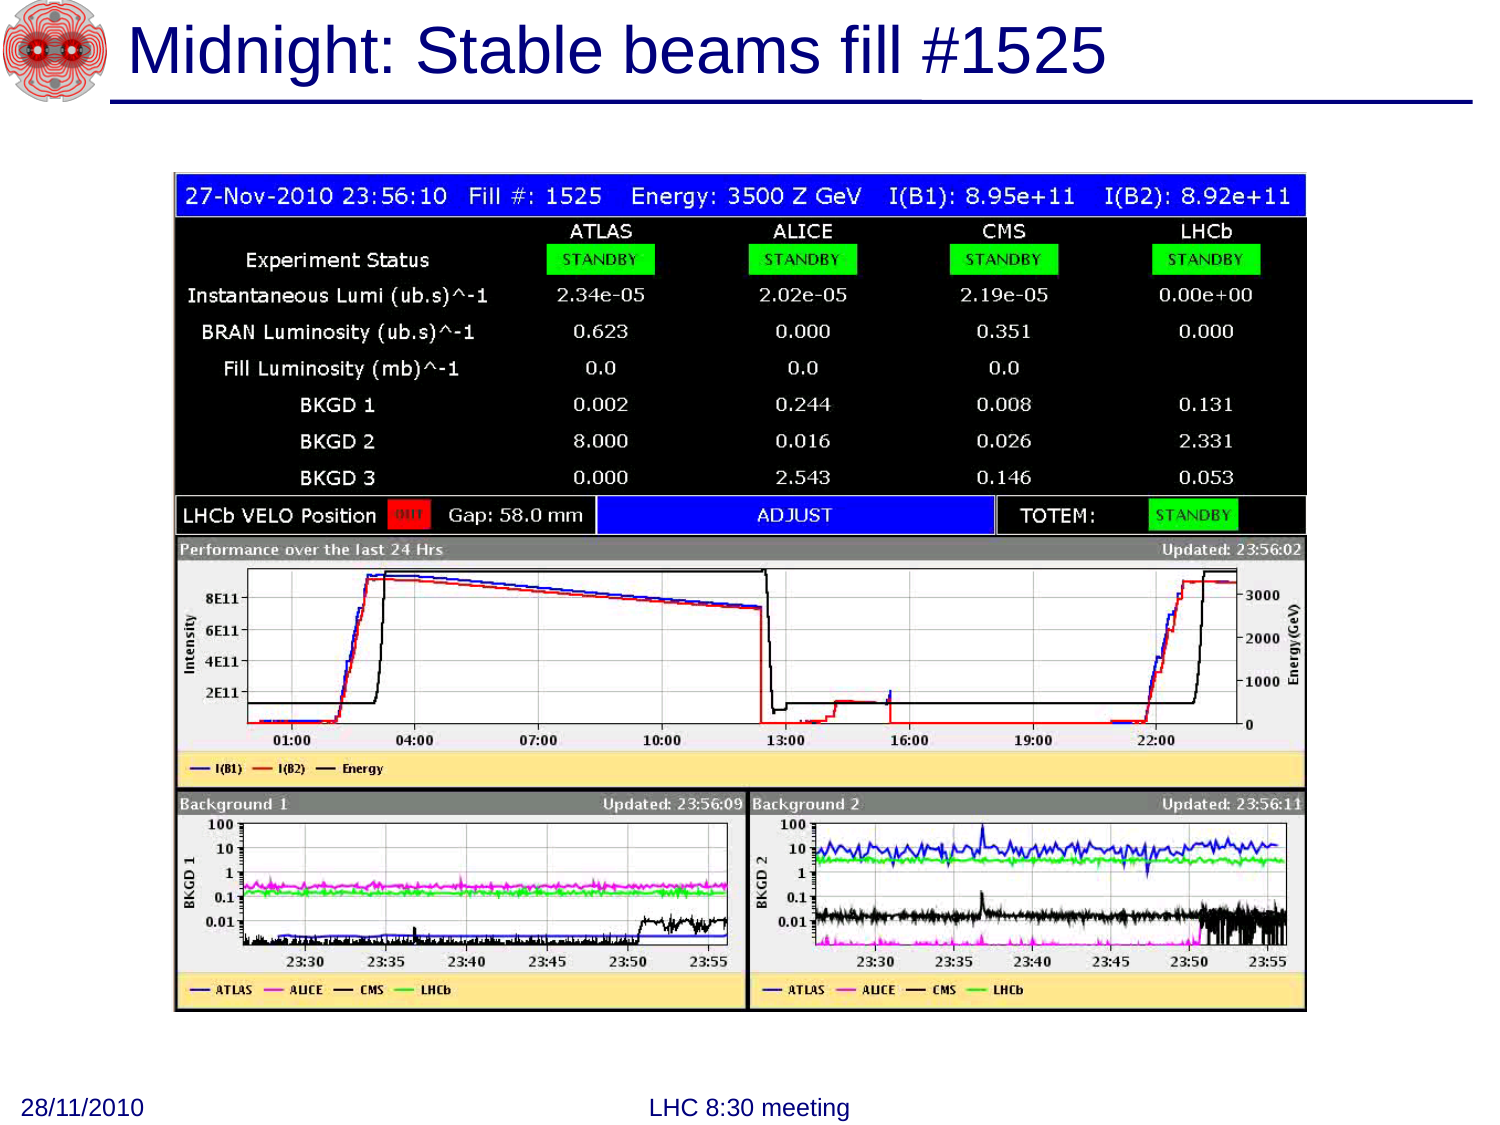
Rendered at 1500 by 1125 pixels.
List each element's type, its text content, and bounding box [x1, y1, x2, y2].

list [170, 172, 1308, 1012]
picture [0, 0, 108, 103]
title Midnight: Stable beams fill #1525 [111, 3, 1463, 91]
footer LHC 8:30 meeting [512, 1087, 988, 1125]
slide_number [5, 1085, 356, 1125]
